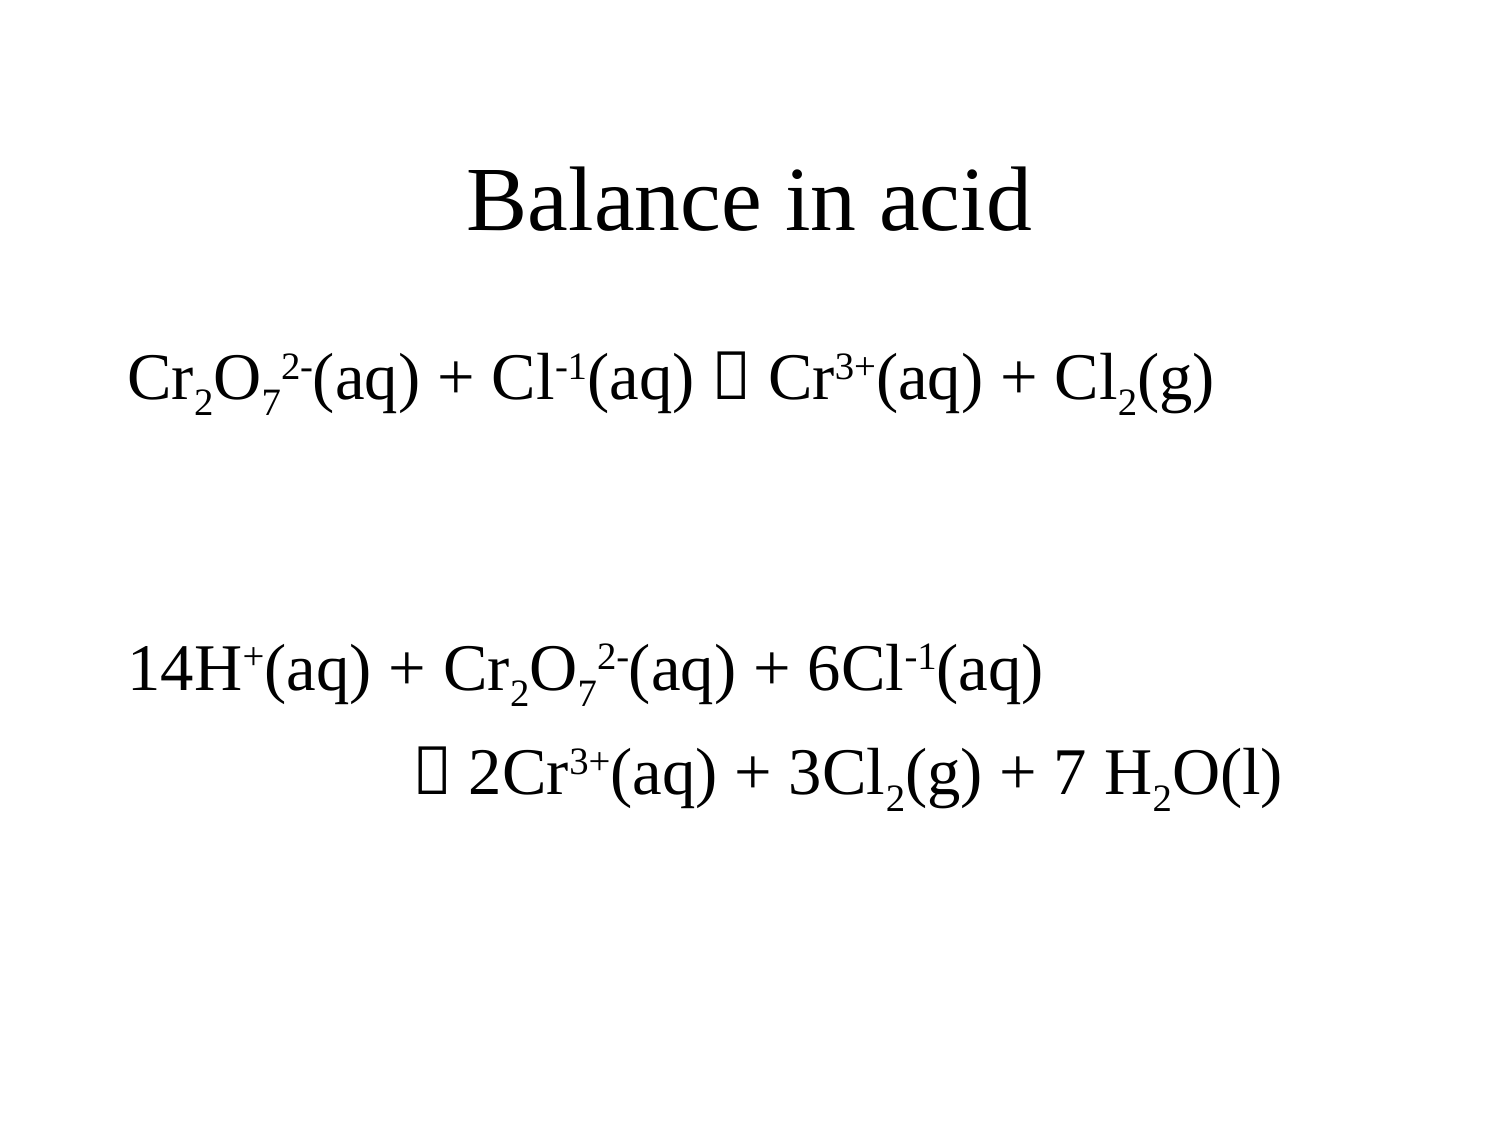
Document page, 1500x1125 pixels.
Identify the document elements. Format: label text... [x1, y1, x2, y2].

title Balance in acid [112, 99, 1388, 288]
list Cr2O72-(aq) + Cl-1(aq)  Cr3+(aq) + Cl2(g) 14H+(aq) + Cr2O72-(aq) + 6Cl-1(aq)  2Cr3+(aq) + 3Cl2(g) + 7 H2O(l) [112, 324, 1388, 1000]
